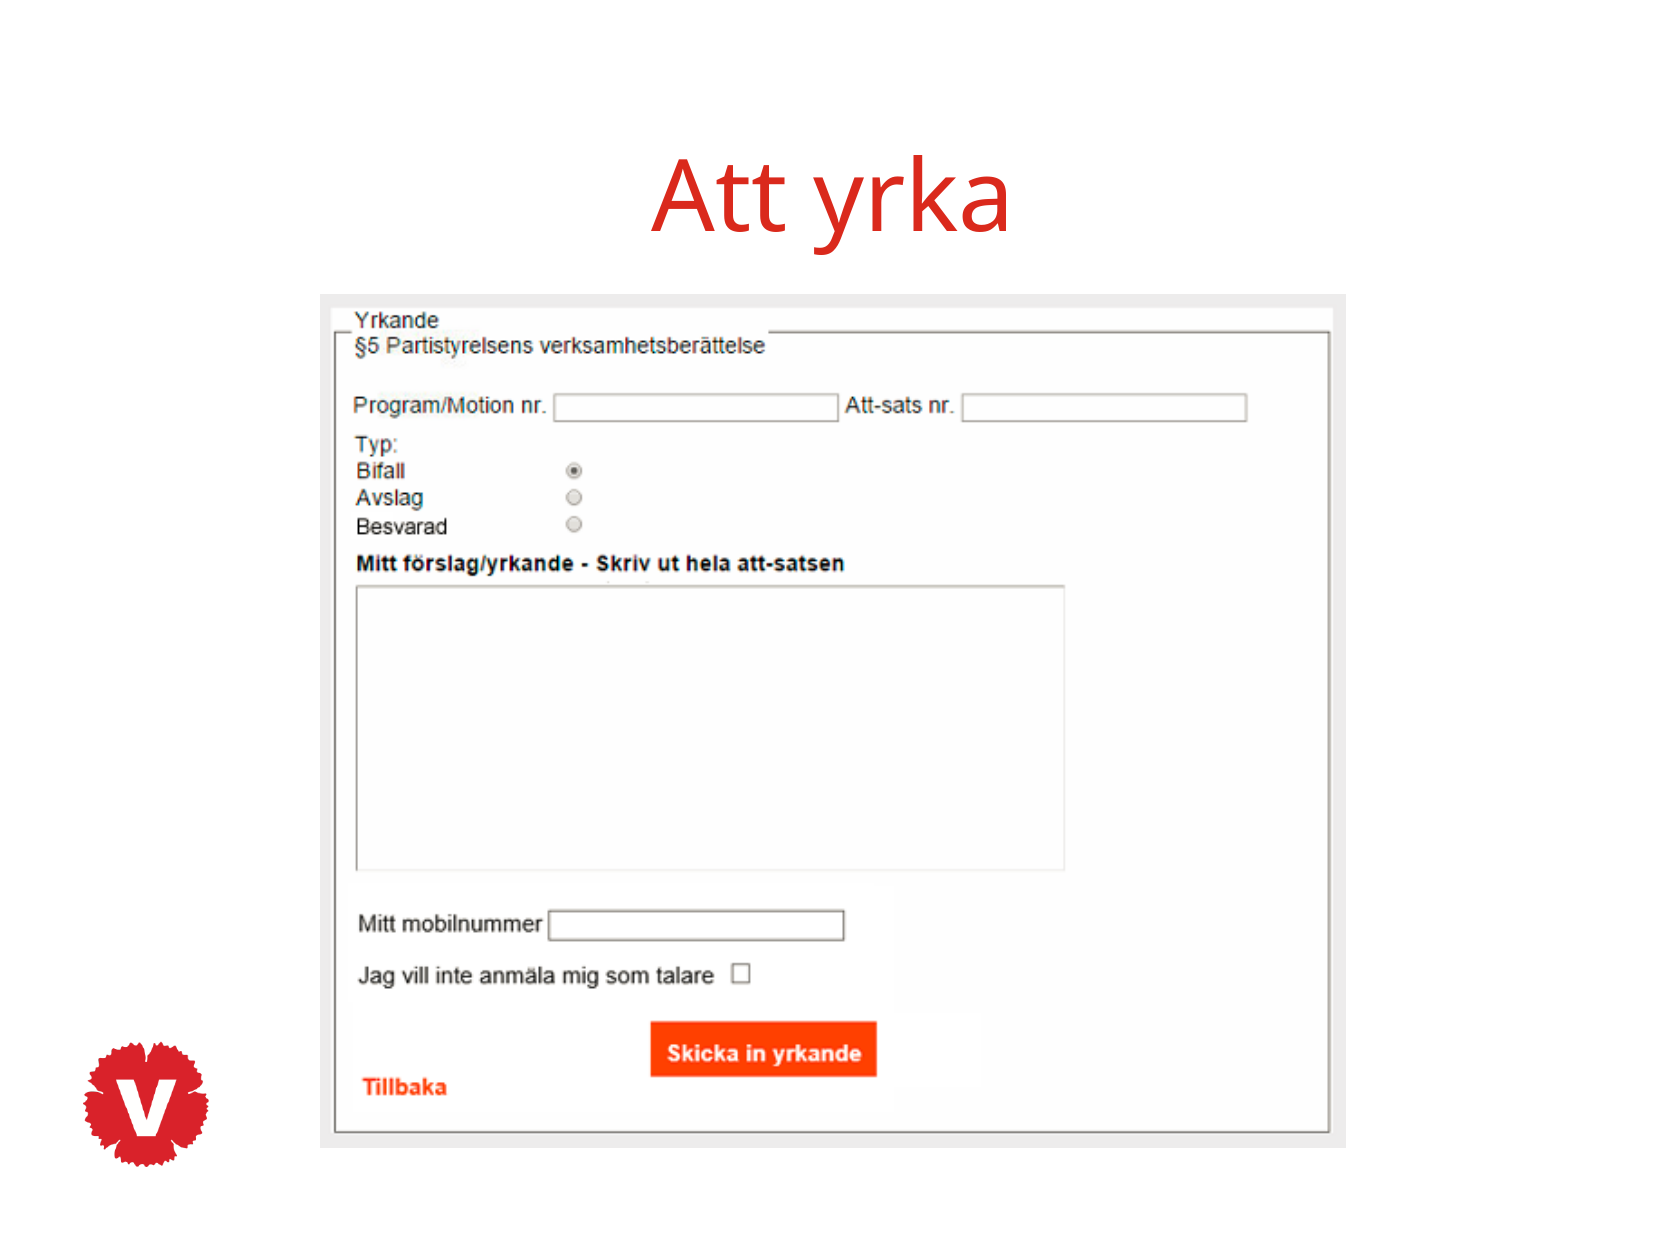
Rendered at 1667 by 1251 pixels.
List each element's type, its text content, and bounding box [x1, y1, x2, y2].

title Att yrka [114, 123, 1553, 366]
picture [83, 1041, 209, 1167]
picture [320, 294, 1346, 1148]
